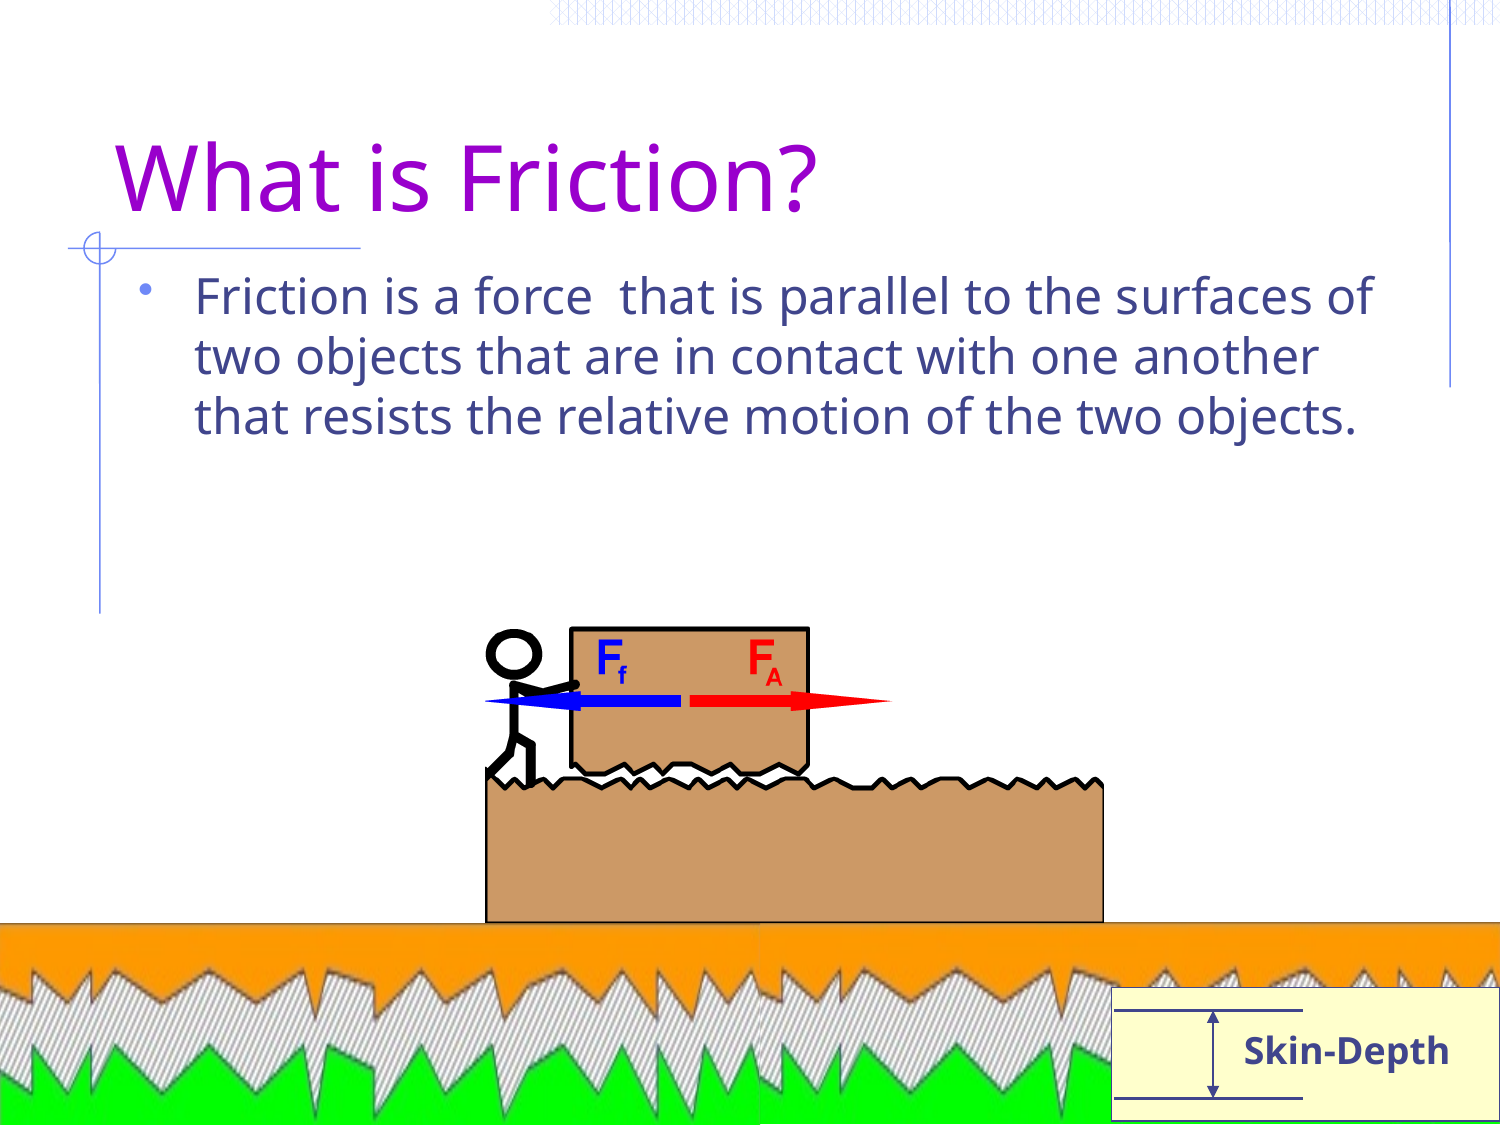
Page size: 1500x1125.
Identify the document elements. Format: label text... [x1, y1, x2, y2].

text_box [1111, 987, 1500, 1122]
picture [485, 459, 1104, 923]
list Friction is a force that is parallel to the surfaces of two objects that are in contact with one another that resists the relative motion of the two objects. [123, 257, 1423, 489]
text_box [0, 922, 1500, 1125]
title What is Friction? [99, 50, 1375, 238]
